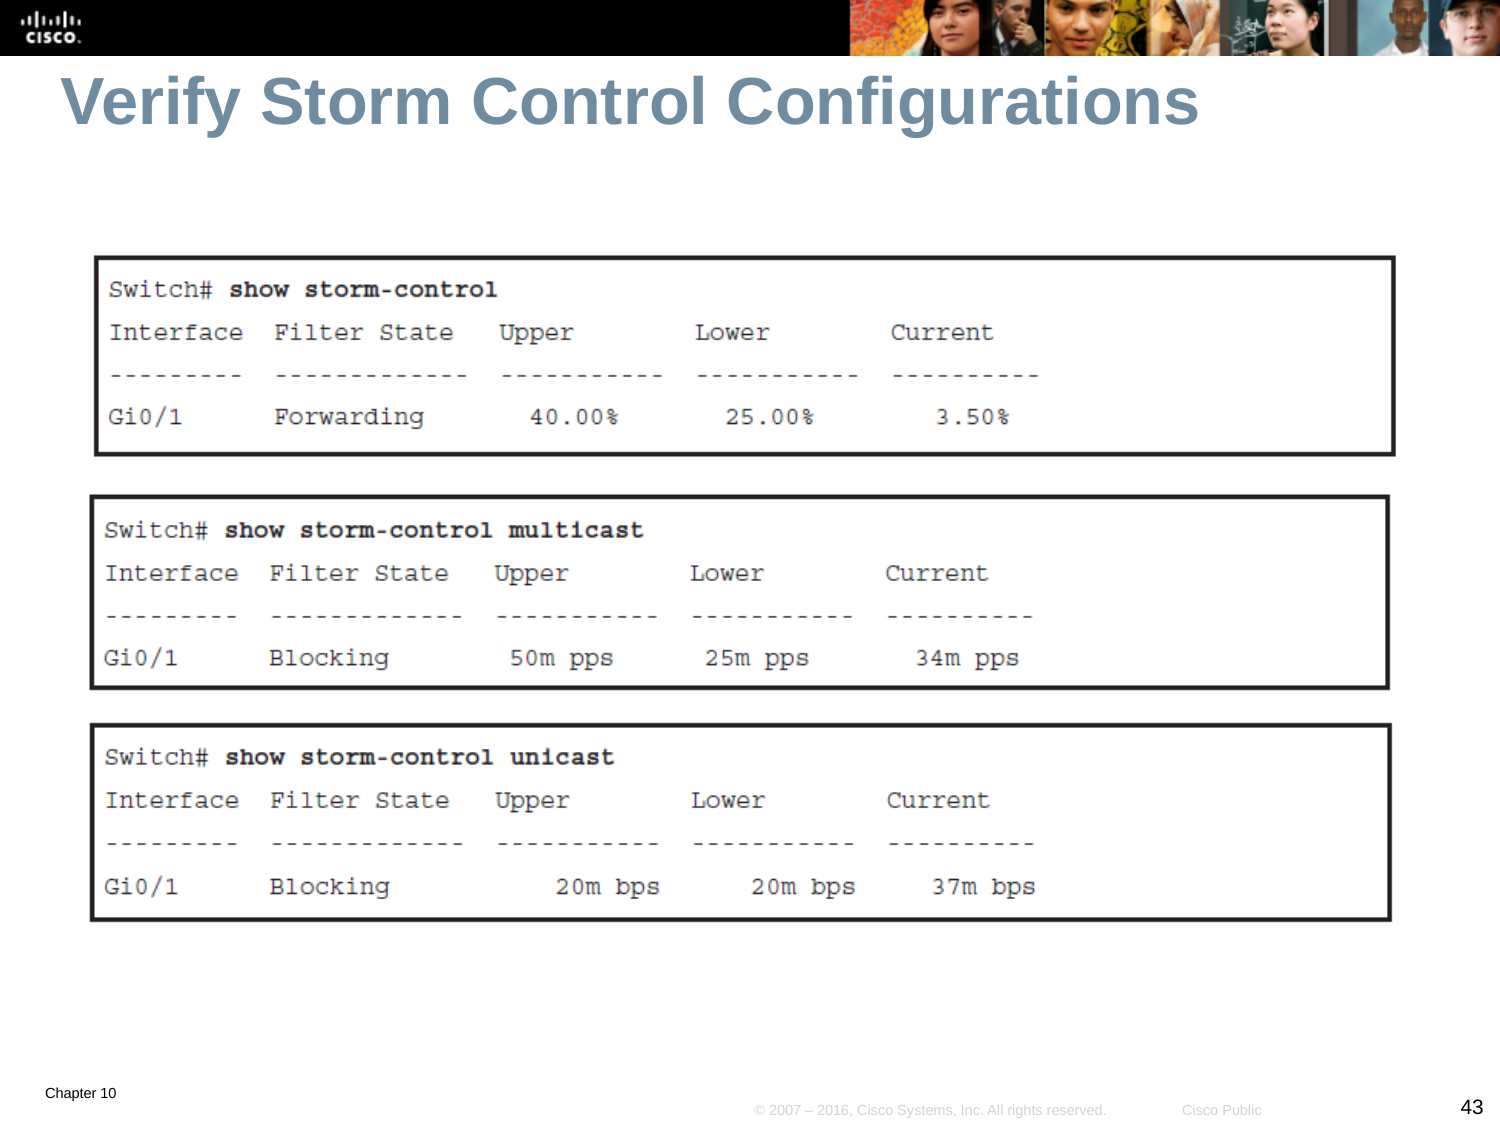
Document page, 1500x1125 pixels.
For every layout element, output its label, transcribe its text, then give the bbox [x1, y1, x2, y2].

title Verify Storm Control Configurations [45, 59, 1444, 182]
picture [82, 244, 1415, 465]
picture [76, 484, 1403, 697]
picture [84, 714, 1405, 931]
picture [0, 0, 1500, 56]
